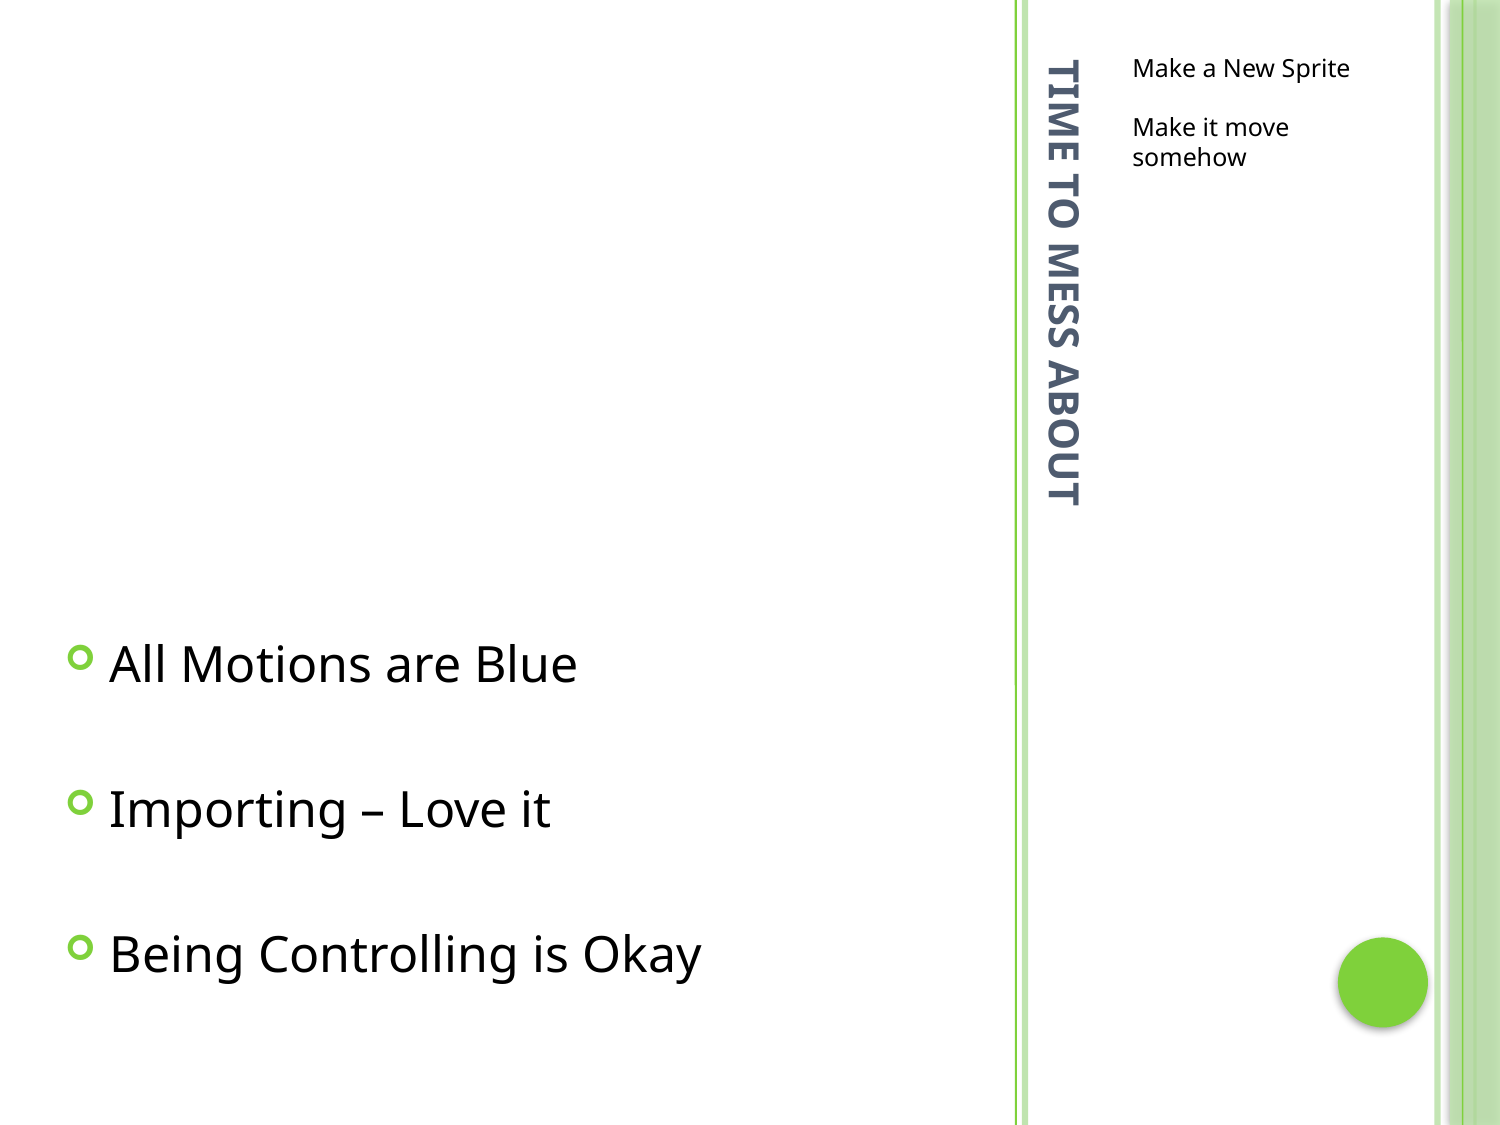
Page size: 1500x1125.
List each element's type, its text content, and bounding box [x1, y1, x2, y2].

title Time to Mess About [1033, 45, 1109, 1080]
list All Motions are Blue Importing – Love it Being Controlling is Okay [50, 624, 975, 1083]
list Make a New Sprite Make it move somehow [1117, 45, 1368, 863]
